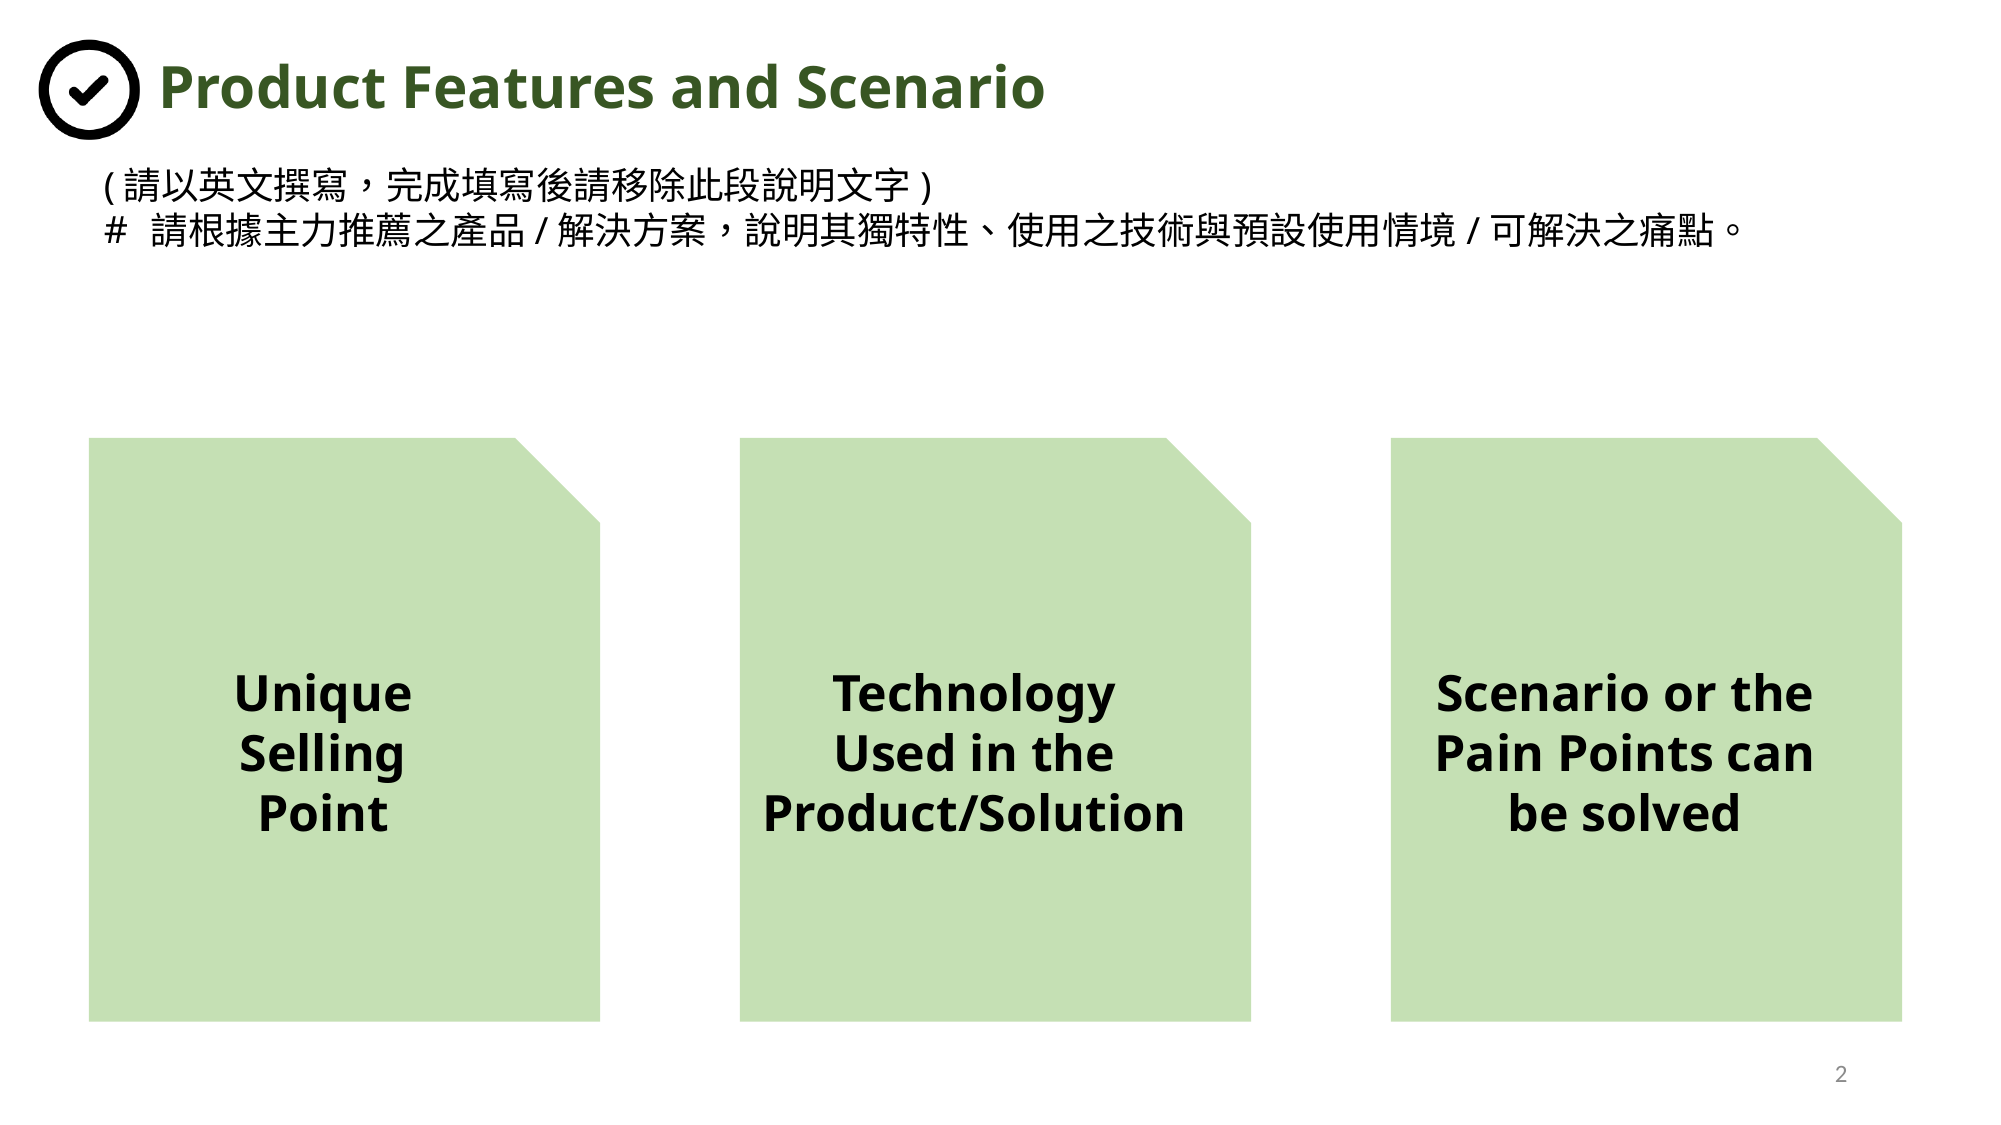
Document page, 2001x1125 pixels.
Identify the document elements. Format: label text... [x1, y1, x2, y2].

text_box Technology Used in the Product/Solution [738, 436, 1253, 1023]
picture [23, 24, 155, 155]
text_box Scenario or the Pain Points can be solved [1389, 436, 1904, 1023]
slide_number 2 [1412, 1042, 1863, 1103]
text_box (請以英文撰寫，完成填寫後請移除此段說明文字) 請根據主力推薦之產品/解決方案，說明其獨特性、使用之技術與預設使用情境/可解決之痛點。 [88, 154, 1924, 305]
text_box Product Features and Scenario [155, 42, 1062, 128]
text_box Unique Selling Point [87, 436, 602, 1023]
